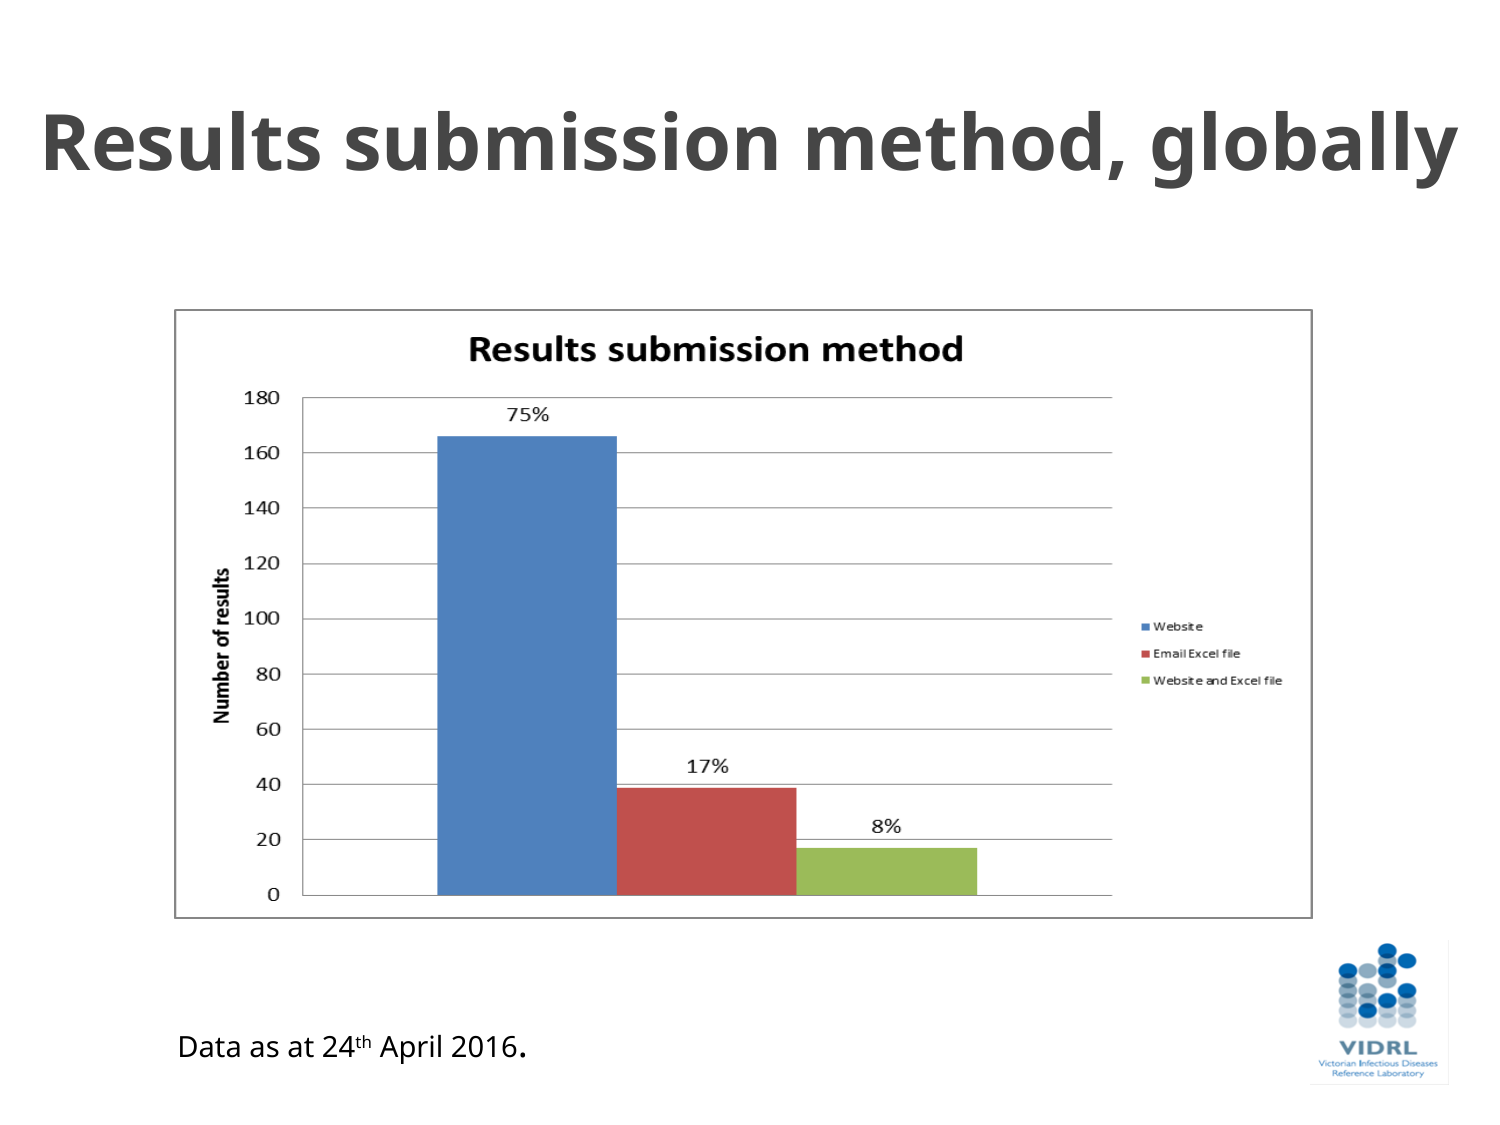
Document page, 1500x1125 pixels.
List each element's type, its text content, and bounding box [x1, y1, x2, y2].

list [174, 309, 1313, 919]
title Results submission method, globally [24, 45, 1475, 233]
text_box Data as at 24th April 2016. [162, 1012, 1300, 1073]
picture [1310, 940, 1449, 1085]
